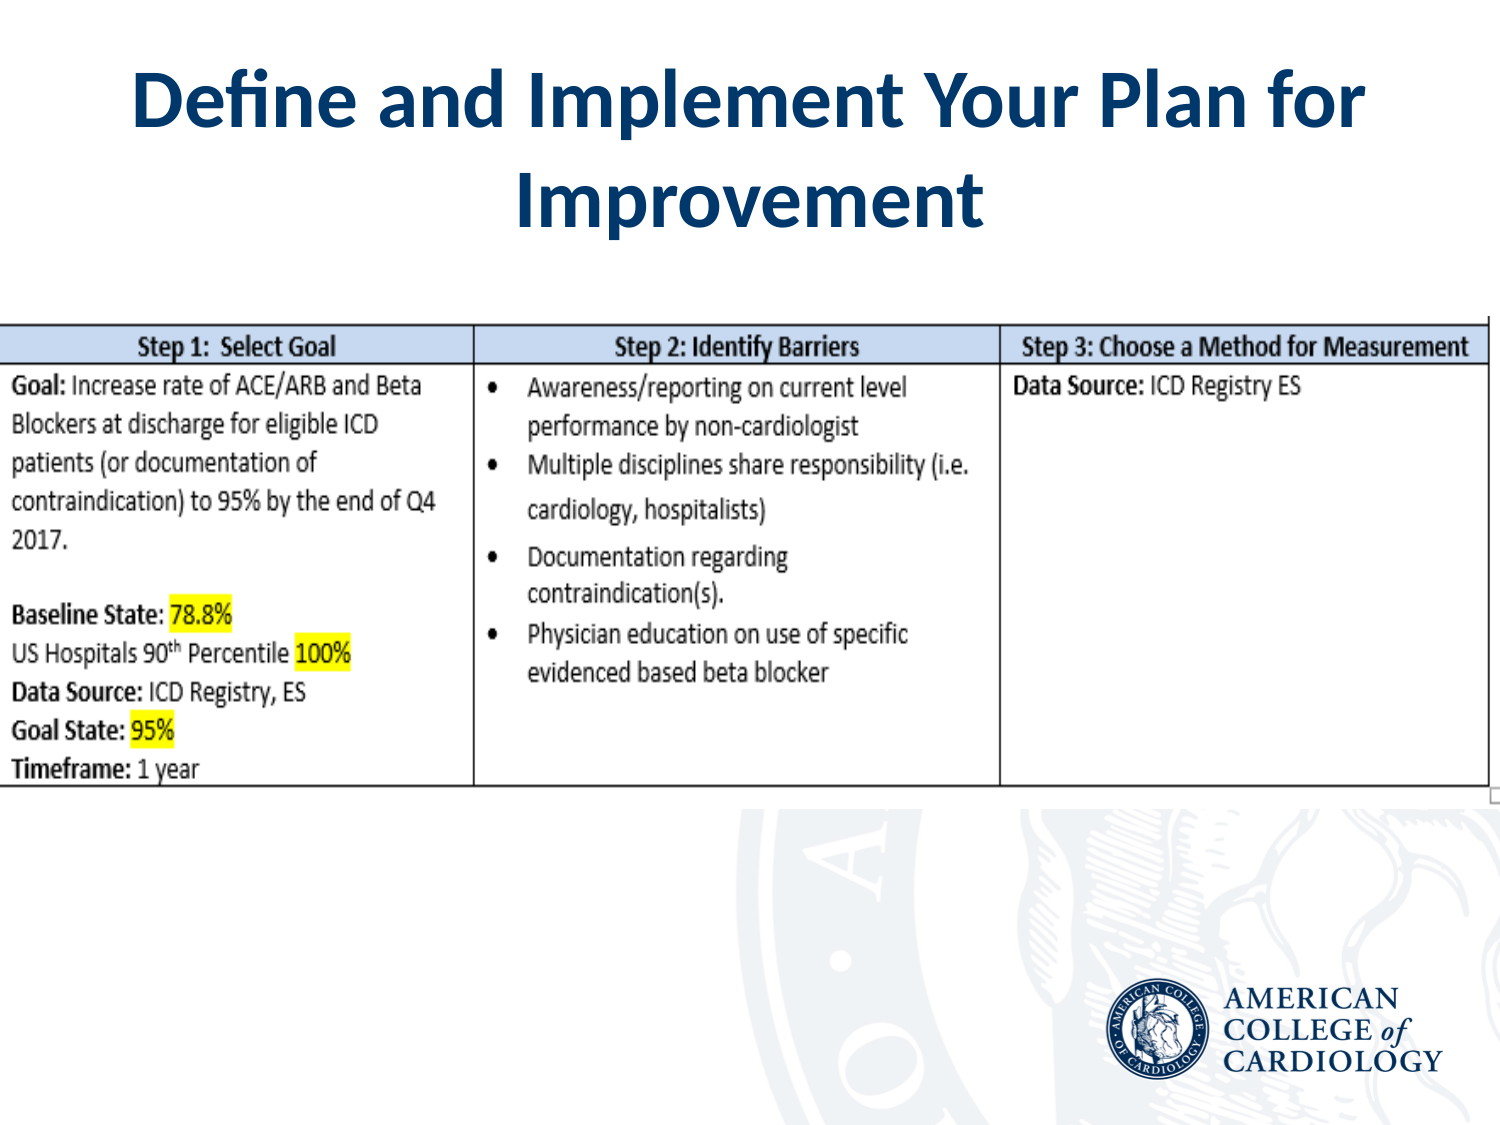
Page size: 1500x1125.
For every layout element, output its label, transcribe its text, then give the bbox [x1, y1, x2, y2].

picture [0, 0, 1500, 1125]
text_box Define and Implement Your Plan for Improvement [74, 50, 1425, 238]
